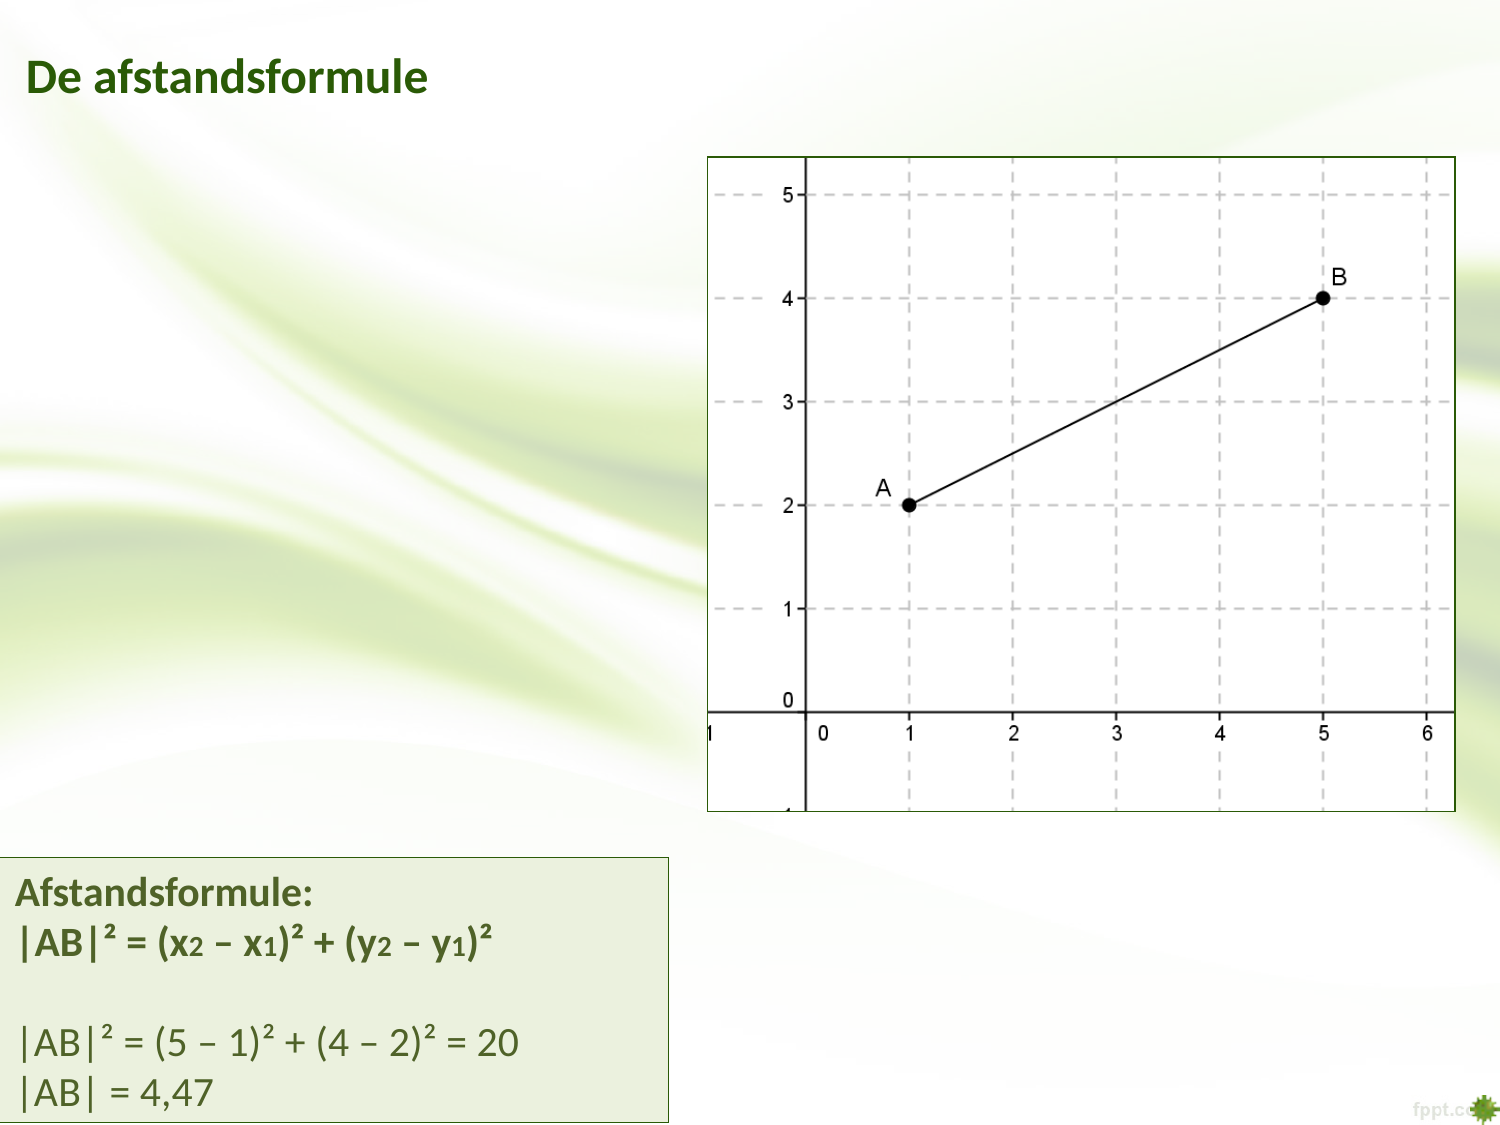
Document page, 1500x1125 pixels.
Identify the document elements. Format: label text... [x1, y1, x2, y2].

picture [707, 157, 1455, 811]
text_box Afstandsformule: |AB|² = (x2 – x1)² + (y2 – y1)² |AB|² = (5 – 1)² + (4 – 2)² = 20 |AB| = 4,47 [0, 857, 669, 1123]
title De afstandsformule [0, 36, 1500, 112]
picture [1470, 1095, 1500, 1125]
